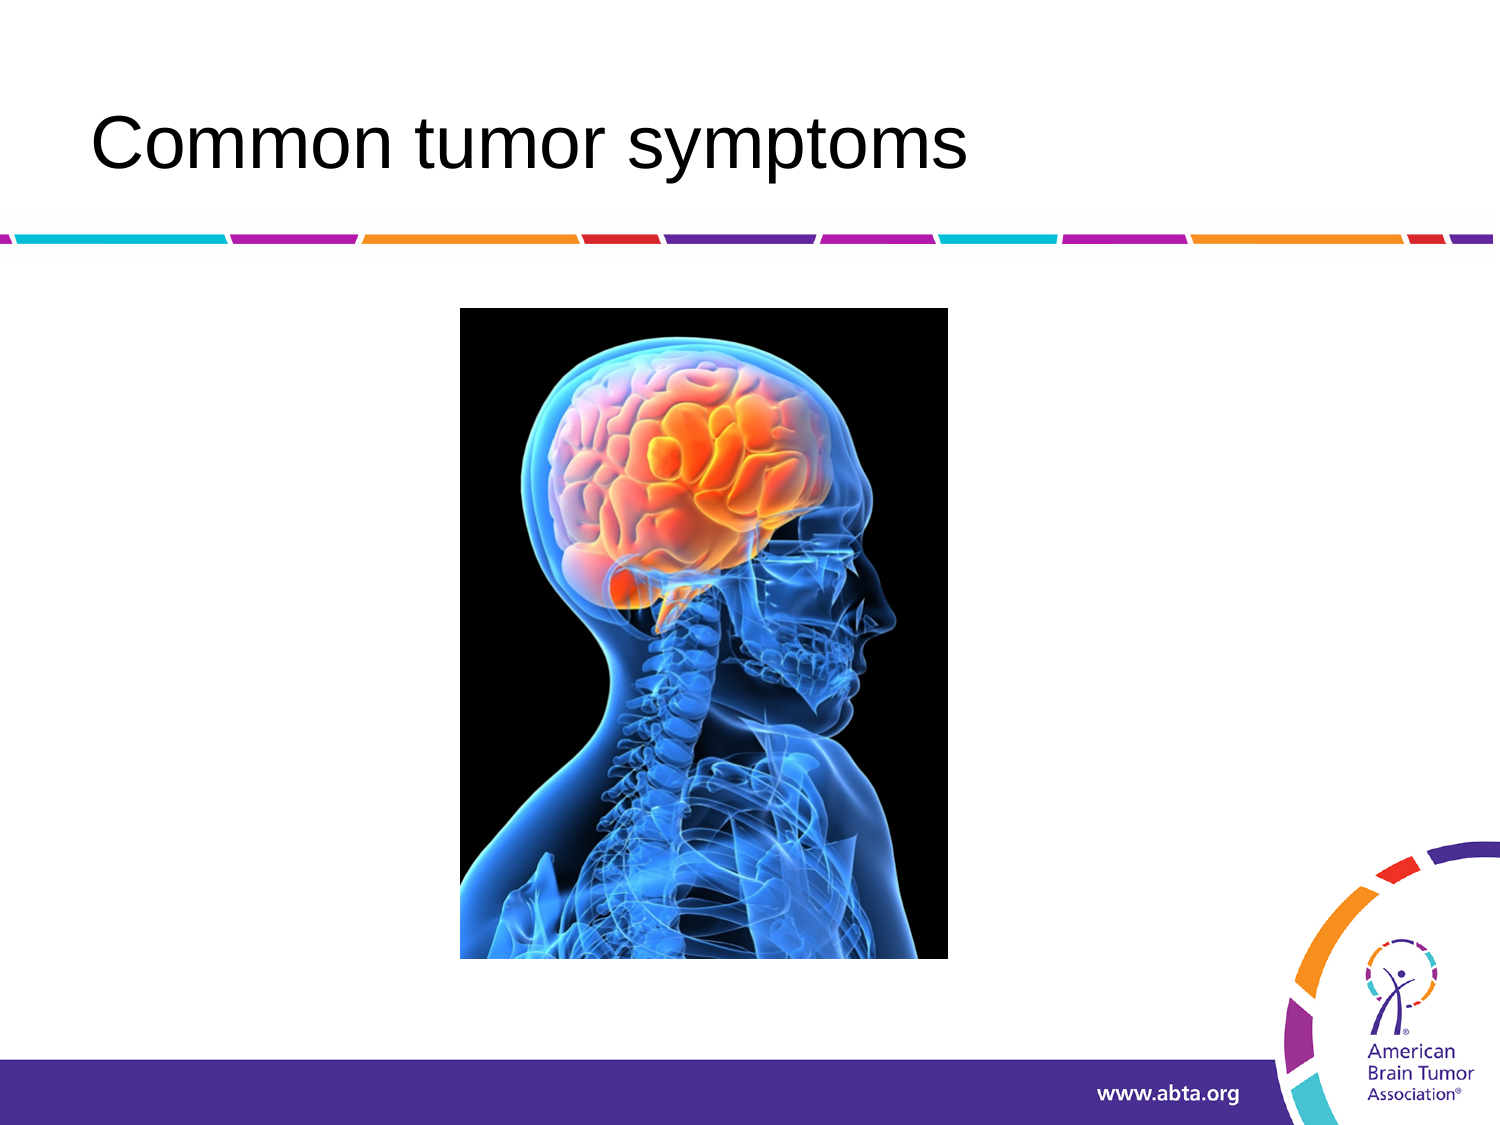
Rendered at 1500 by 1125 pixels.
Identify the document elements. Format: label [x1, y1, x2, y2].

list [460, 308, 948, 959]
picture [0, 0, 1500, 1125]
